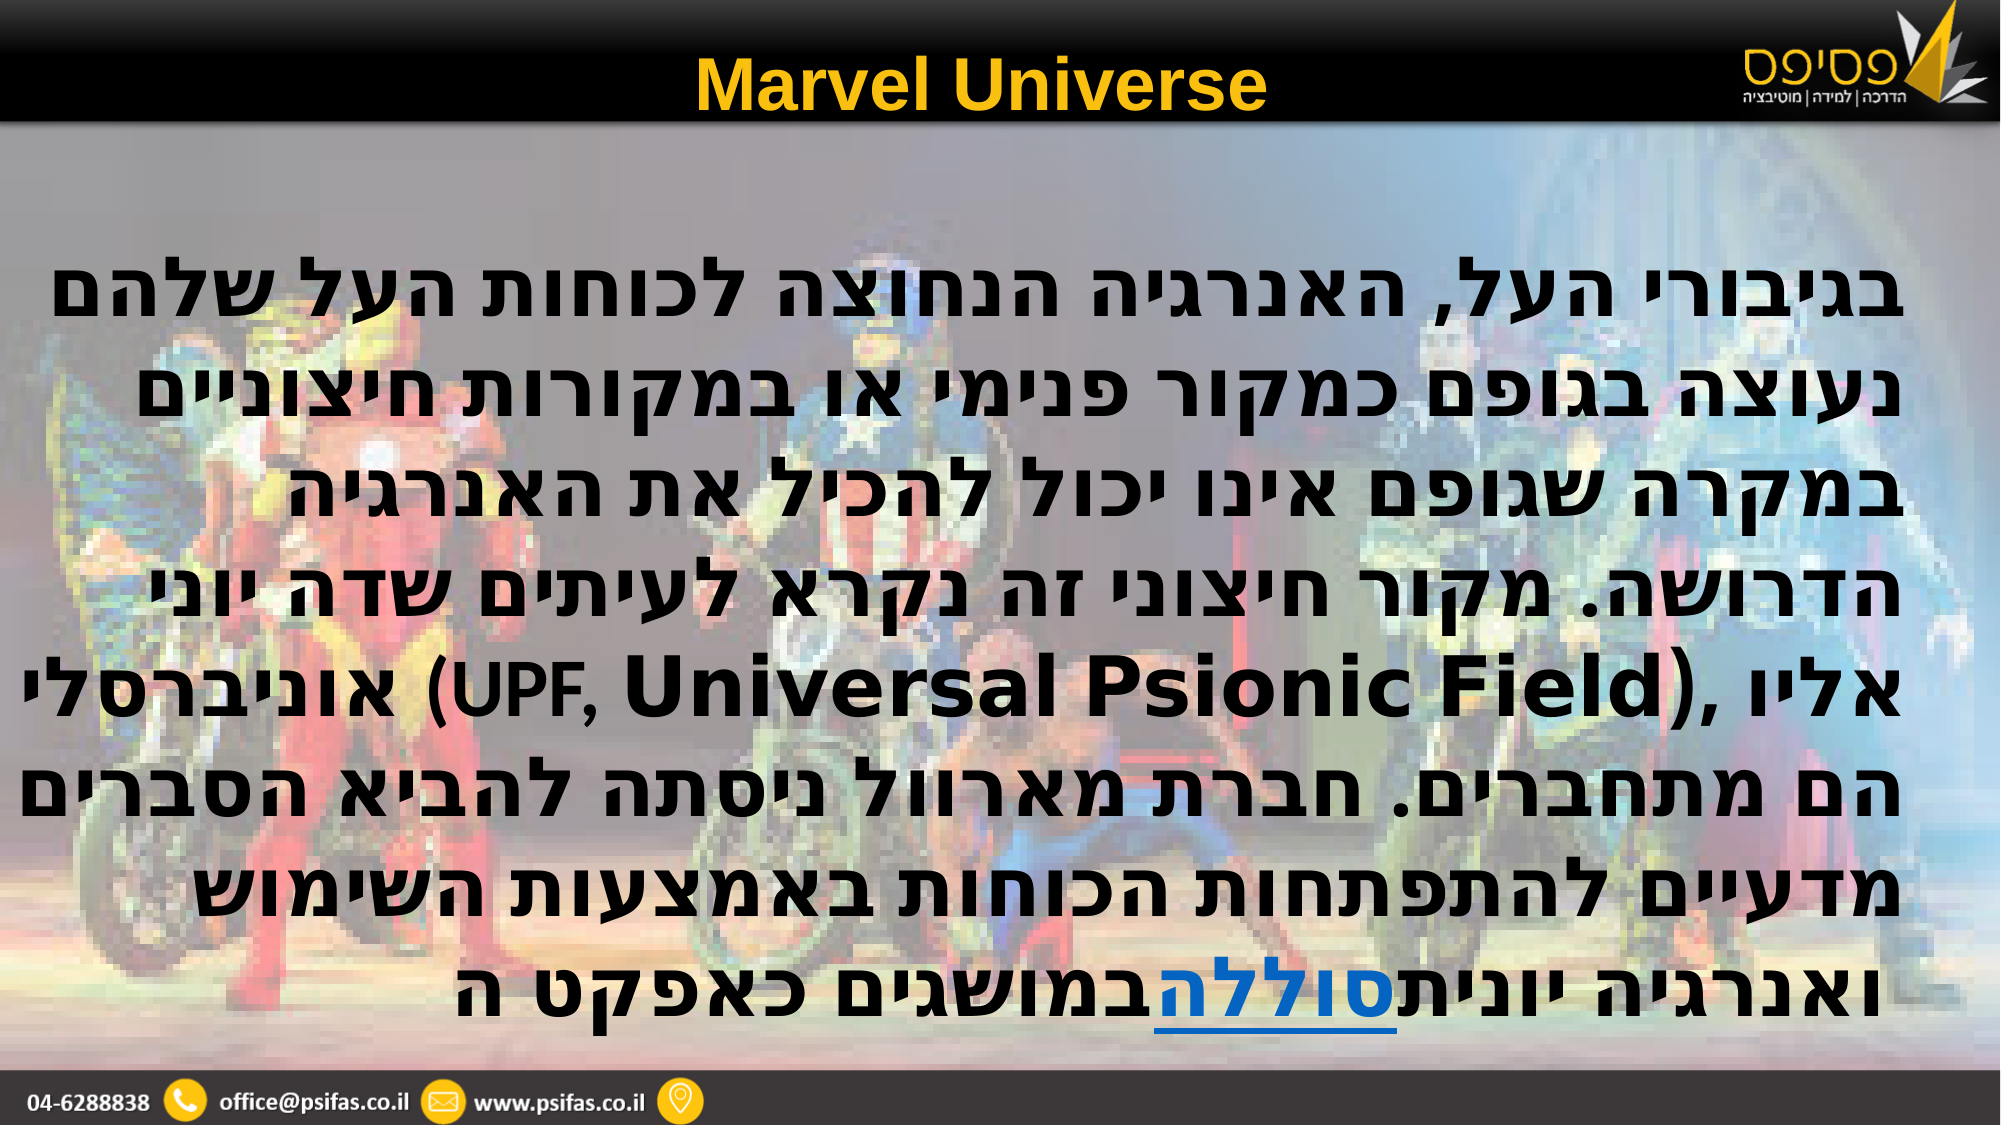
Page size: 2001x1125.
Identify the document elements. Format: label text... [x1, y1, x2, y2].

picture [0, 0, 2001, 1125]
text_box בגיבורי העל, האנרגיה הנחוצה לכוחות העל שלהם נעוצה בגופם כמקור פנימי או במקורות חיצוניים במקרה שגופם אינו יכול להכיל את האנרגיה הדרושה. מקור חיצוני זה נקרא לעיתים שדה יוני אוניברסלי (UPF, ‏Universal Psionic Field), אליו הם מתחברים. חברת מארוול ניסתה להביא הסברים מדעיים להתפתחות הכוחות באמצעות השימוש במושגים כאפקט הסוללה ואנרגיה יונית [0, 226, 1924, 1050]
text_box Marvel Universe [679, 0, 1285, 133]
